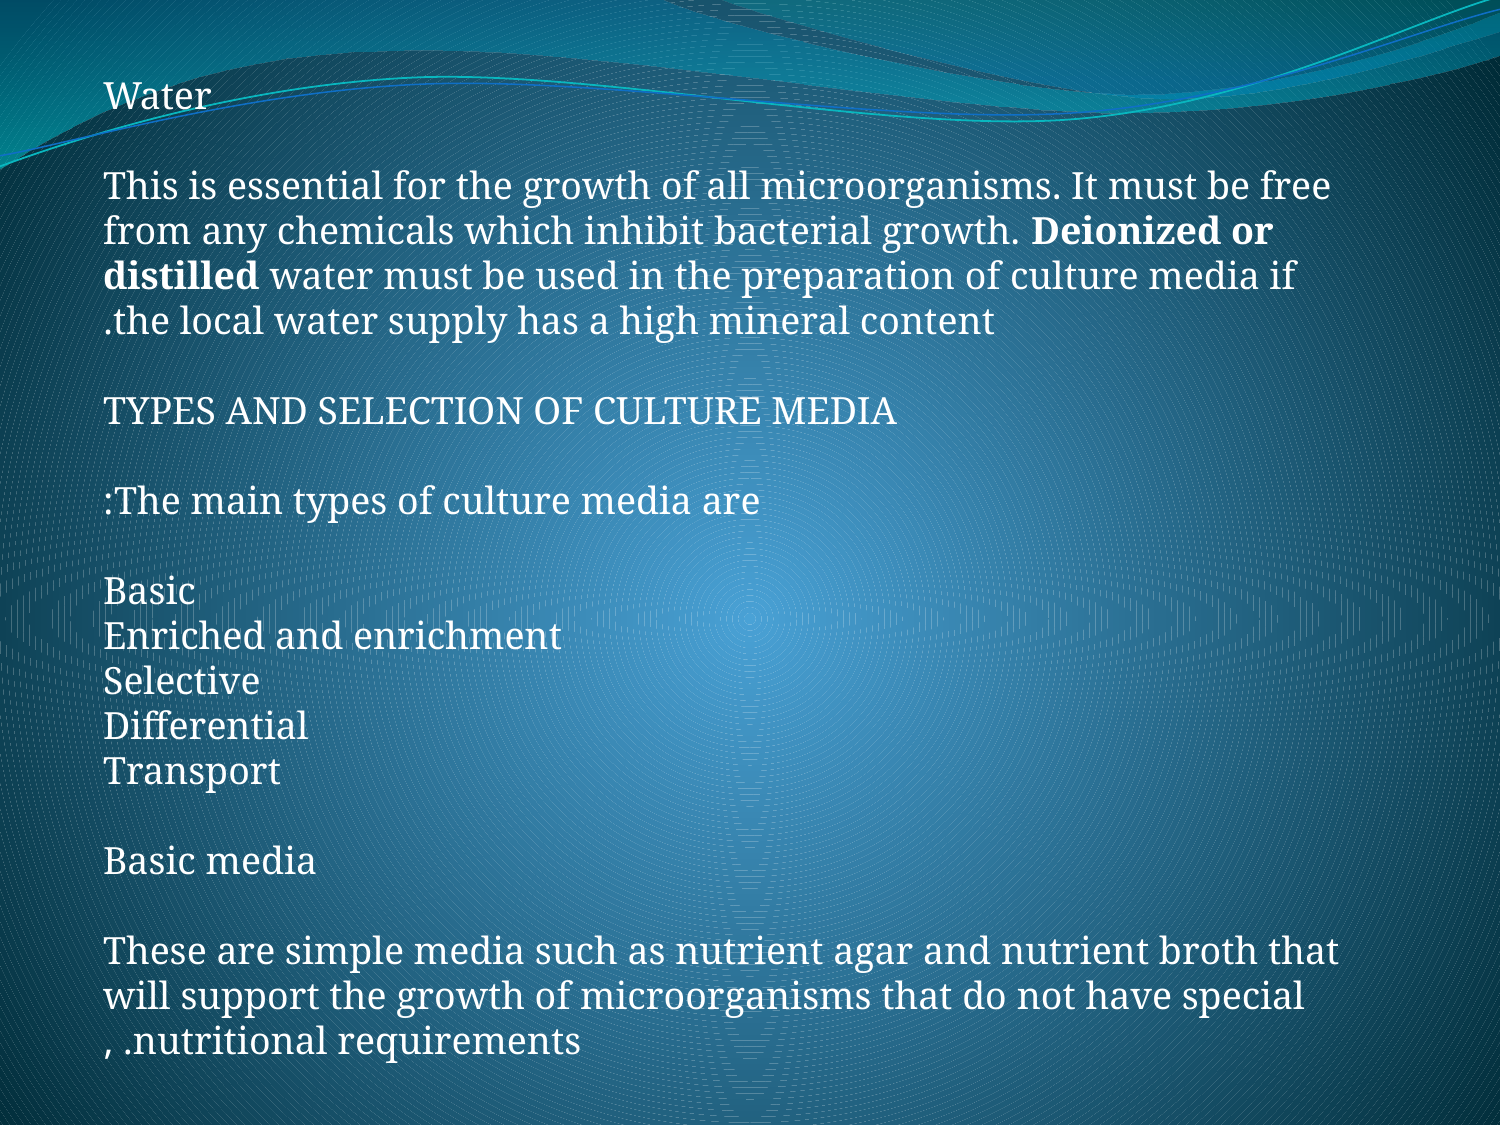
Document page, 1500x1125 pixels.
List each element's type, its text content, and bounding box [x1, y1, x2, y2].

text_box Water This is essential for the growth of all microorganisms. It must be free from any chemicals which inhibit bacterial growth. Deionized or distilled water must be used in the preparation of culture media if the local water supply has a high mineral content. TYPES AND SELECTION OF CULTURE MEDIA The main types of culture media are: Basic Enriched and enrichment Selective Differential Transport Basic media These are simple media such as nutrient agar and nutrient broth that will support the growth of microorganisms that do not have special nutritional requirements. , [88, 64, 1376, 1115]
